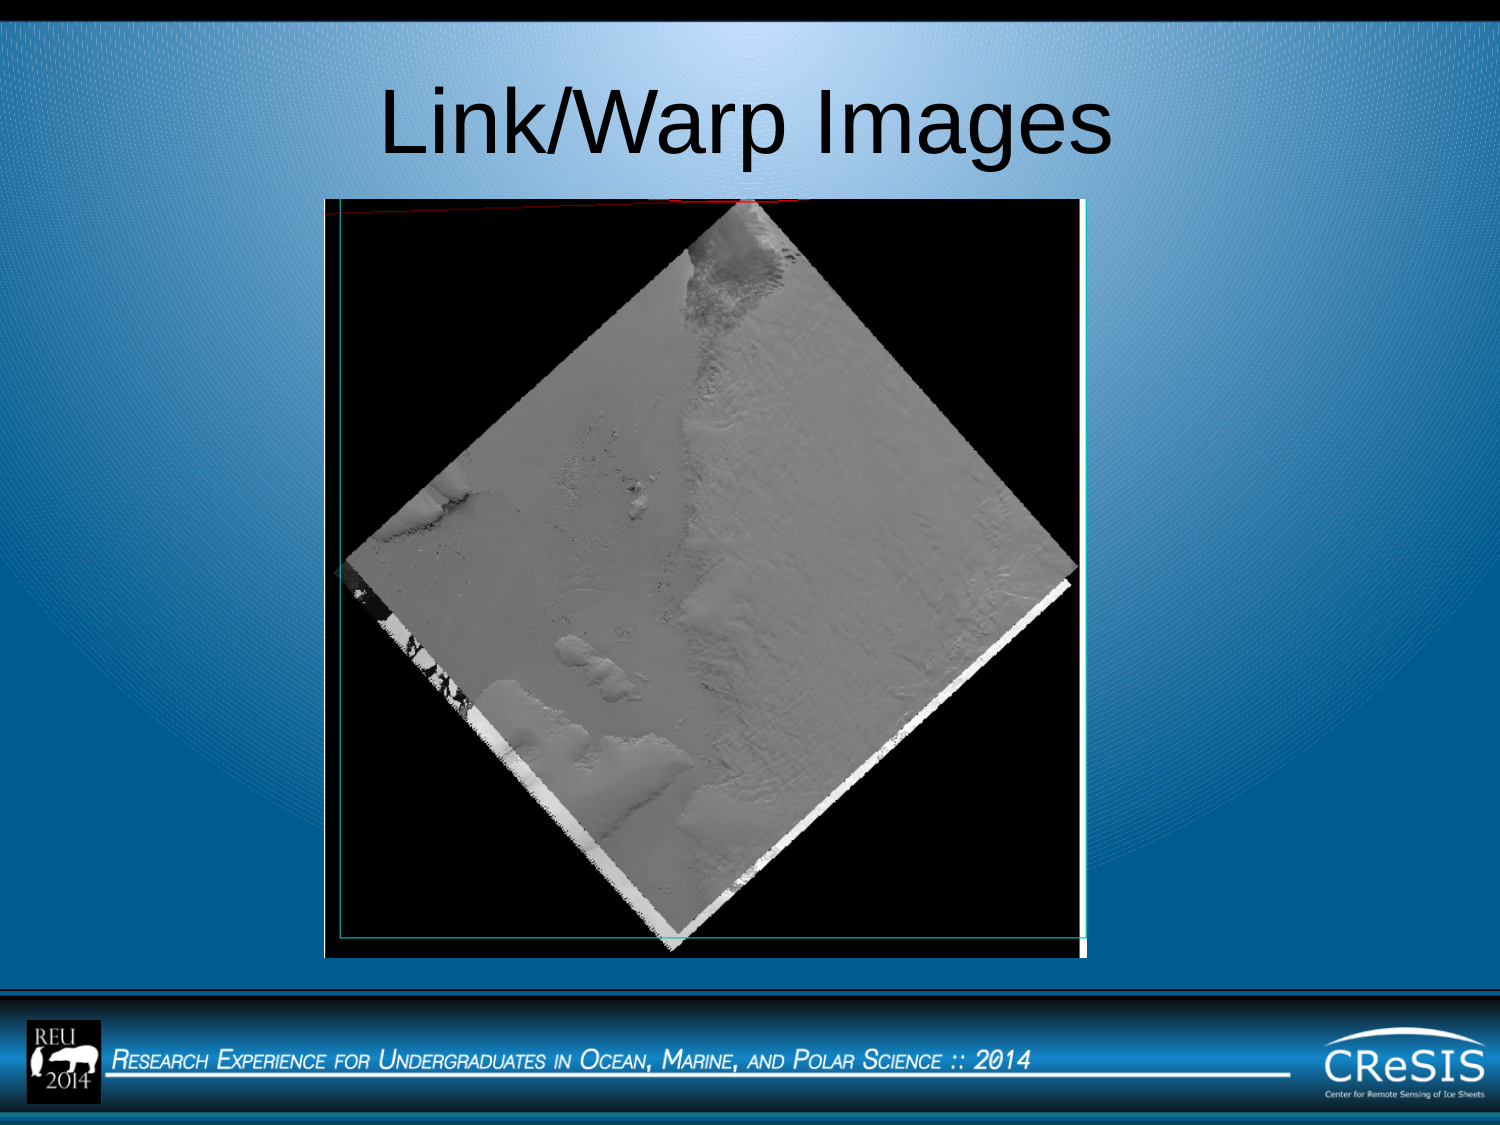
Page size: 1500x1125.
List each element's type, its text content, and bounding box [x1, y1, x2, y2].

title Link/Warp Images [124, 62, 1370, 172]
picture [324, 199, 1087, 958]
picture [17, 1020, 1488, 1104]
